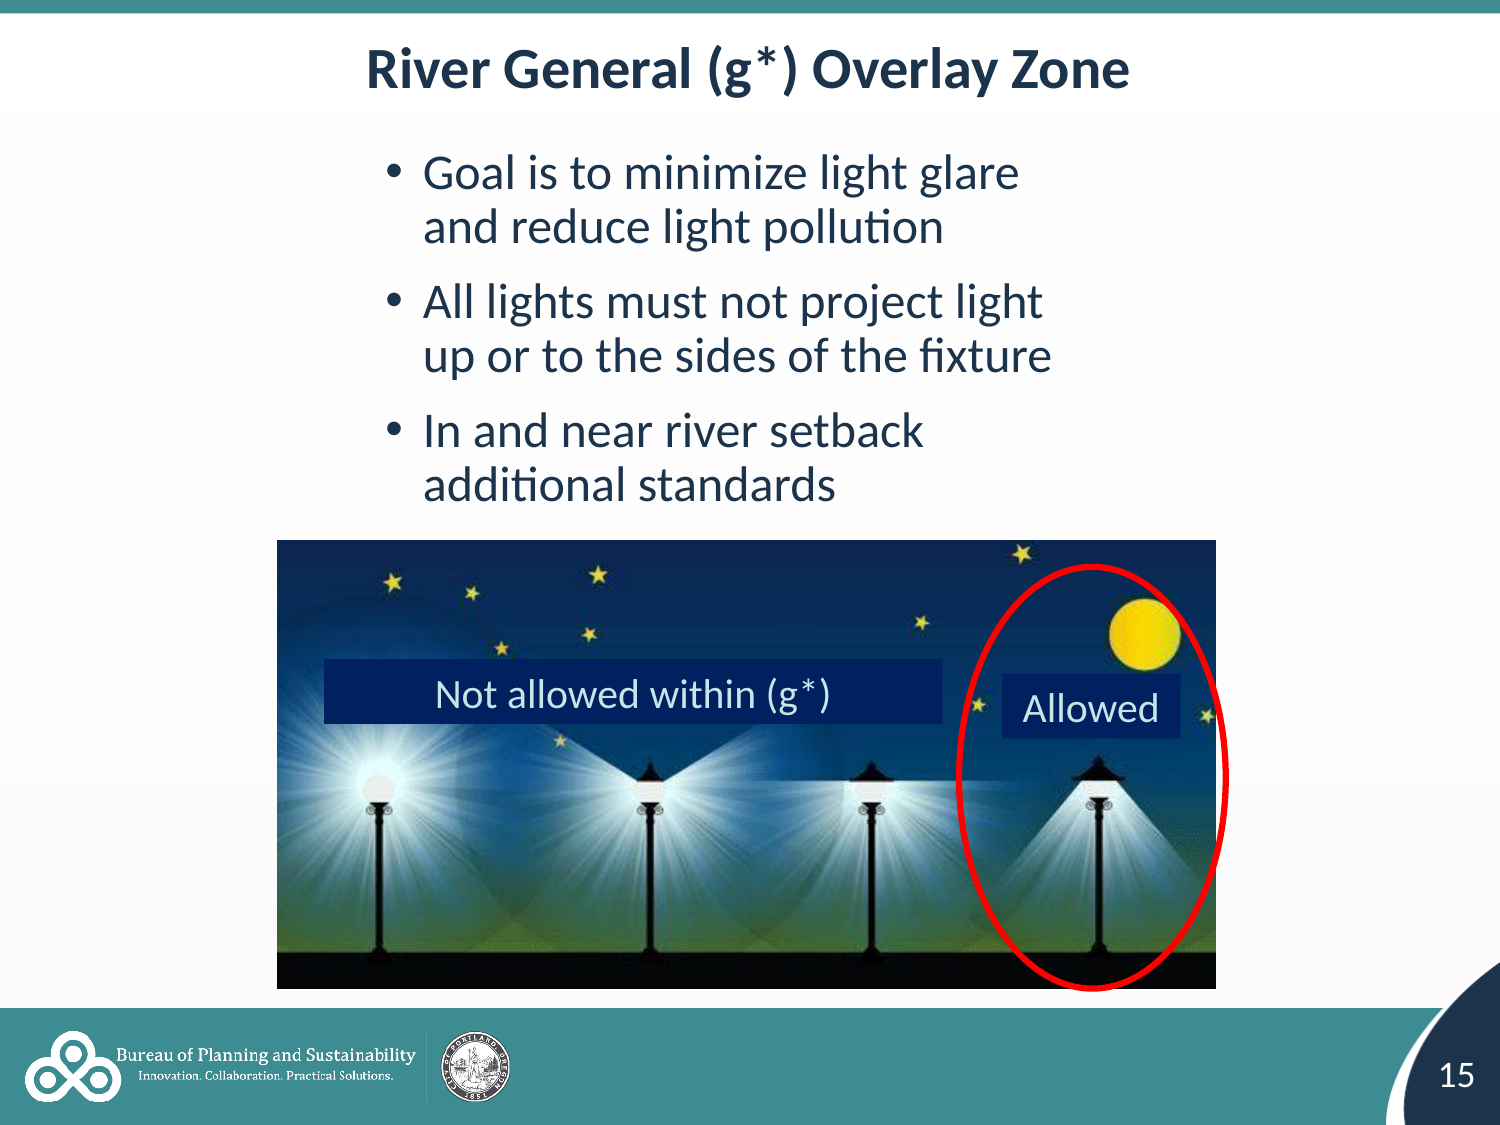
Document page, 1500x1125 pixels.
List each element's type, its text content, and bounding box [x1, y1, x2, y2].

picture [1377, 958, 1500, 1125]
slide_number 15 [1152, 1042, 1491, 1103]
picture [25, 1031, 510, 1102]
text_box River General (g*) Overlay Zone [0, 23, 1499, 108]
text_box Goal is to minimize light glare and reduce light pollution All lights must not project light up or to the sides of the fixture In and near river setback additional standards [370, 139, 1122, 514]
text_box [1216, 694, 1227, 861]
picture [277, 540, 1216, 989]
